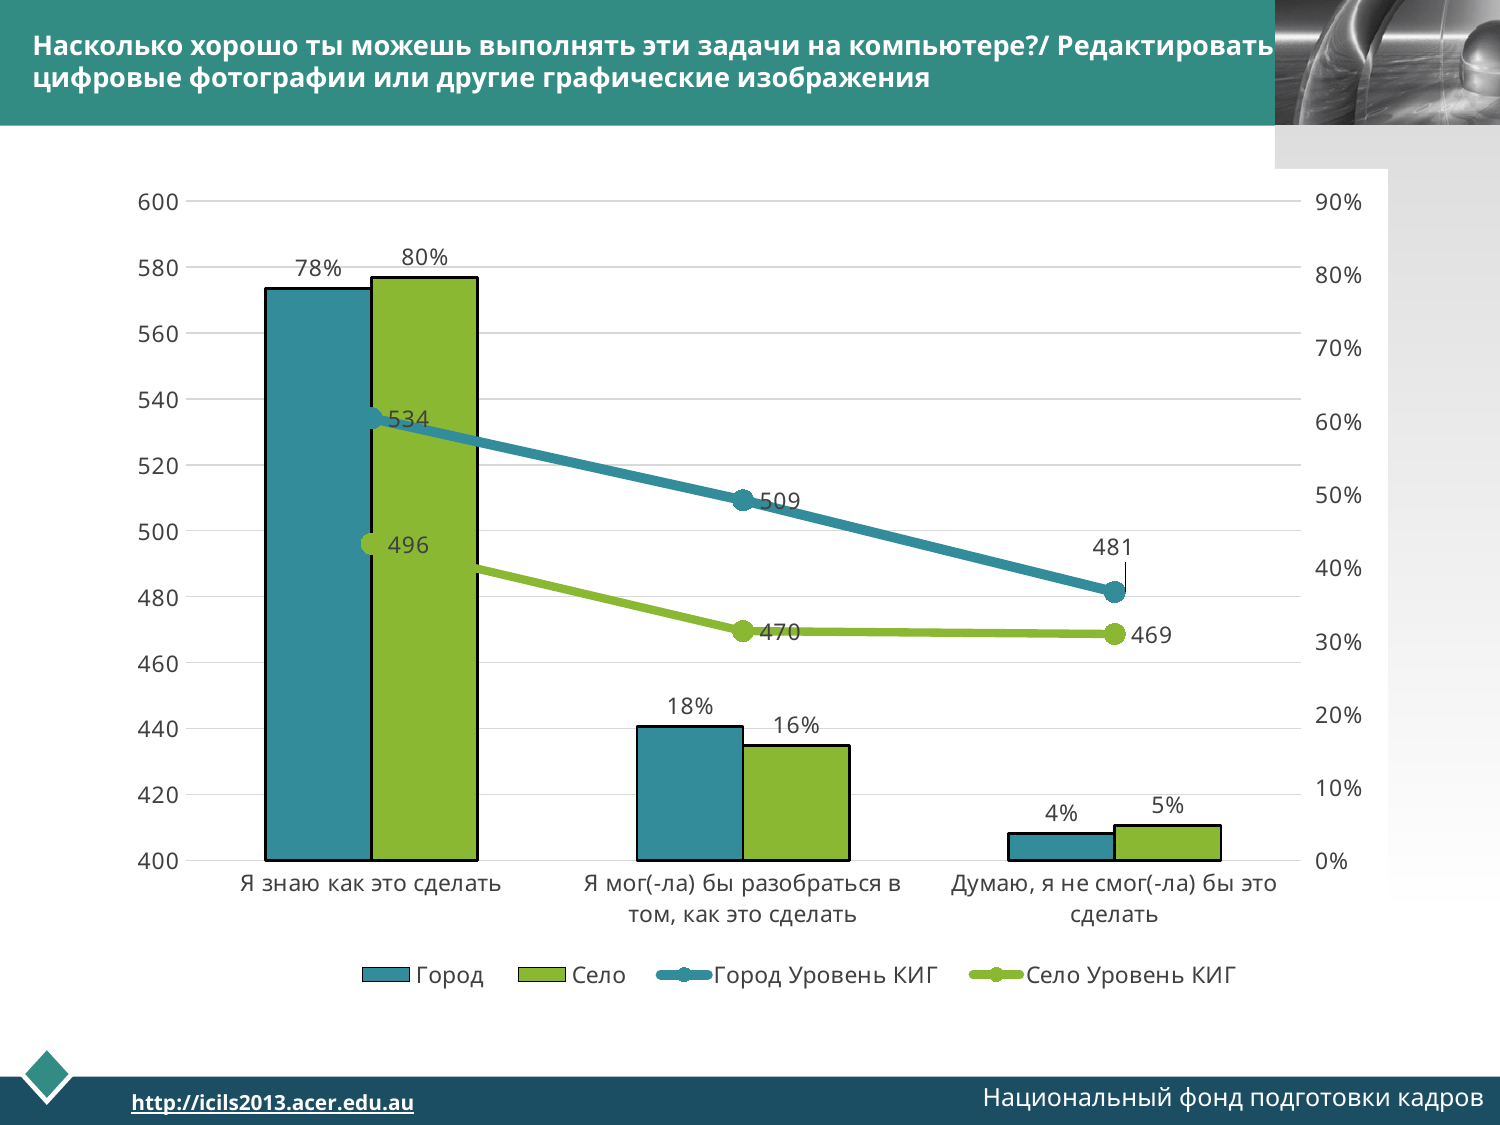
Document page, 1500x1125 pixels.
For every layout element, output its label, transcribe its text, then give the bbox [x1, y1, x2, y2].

chart [111, 168, 1389, 1000]
text_box http://icils2013.acer.edu.au [29, 1082, 430, 1118]
picture [1275, 0, 1500, 125]
text_box Насколько хорошо ты можешь выполнять эти задачи на компьютере?/ Редактировать цифровые фотографии или другие графические изображения [17, 20, 1319, 101]
footer Национальный фонд подготовки кадров [906, 1073, 1500, 1114]
